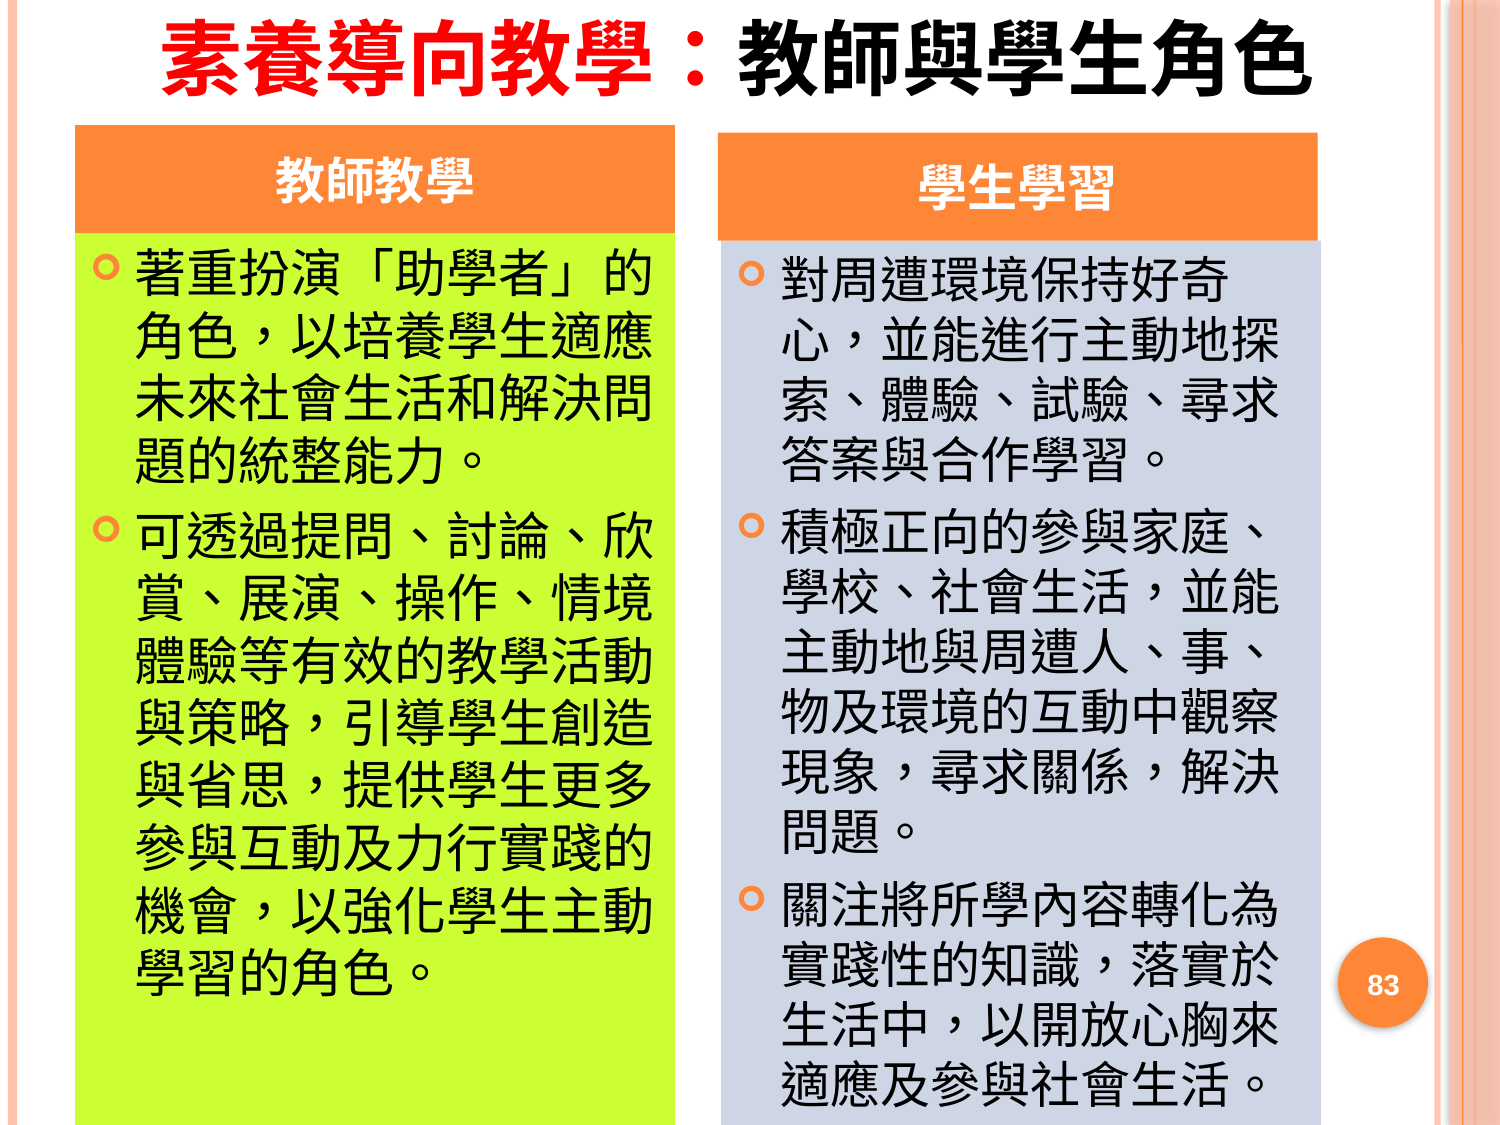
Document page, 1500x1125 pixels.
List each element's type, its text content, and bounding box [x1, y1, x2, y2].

title 素養導向教學：教師與學生角色 [75, 0, 1400, 114]
list 學生學習 [717, 132, 1318, 241]
list 教師教學 [74, 124, 676, 234]
slide_number 82 [1333, 940, 1434, 1026]
list 對周遭環境保持好奇心，並能進行主動地探索、體驗、試驗、尋求答案與合作學習。 積極正向的參與家庭、學校、社會生活，並能主動地與周遭人、事、物及環境的互動中觀察現象，尋求關係，解決問題。 關注將所學內容轉化為實踐性的知識，落實於生活中，以開放心胸來適應及參與社會生活。 [720, 240, 1322, 1125]
list 著重扮演「助學者」的角色，以培養學生適應未來社會生活和解決問題的統整能力。 可透過提問、討論、欣賞、展演、操作、情境體驗等有效的教學活動與策略，引導學生創造與省思，提供學生更多參與互動及力行實踐的機會，以強化學生主動學習的角色。 [74, 234, 676, 1125]
